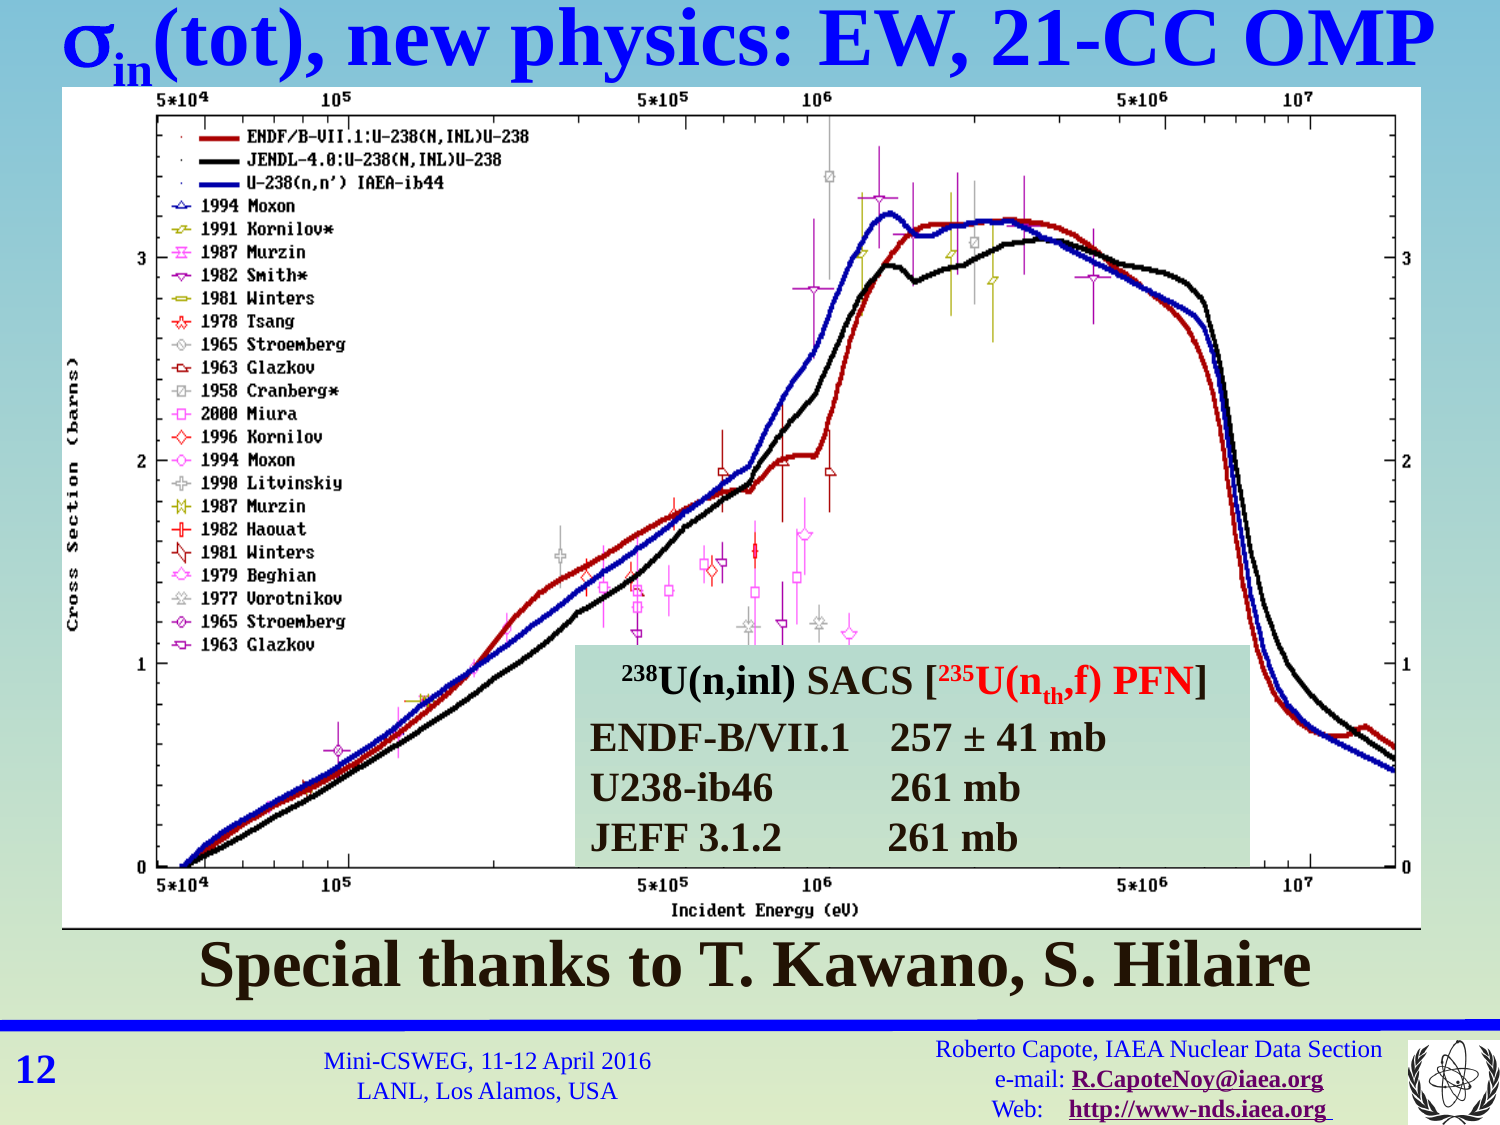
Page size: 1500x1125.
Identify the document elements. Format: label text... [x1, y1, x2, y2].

text_box Special thanks to T. Kawano, S. Hilaire [183, 938, 1346, 1008]
picture [1408, 1040, 1500, 1125]
picture [62, 87, 1422, 930]
text_box in(tot), new physics: EW, 21-CC OMP [12, 0, 1488, 50]
